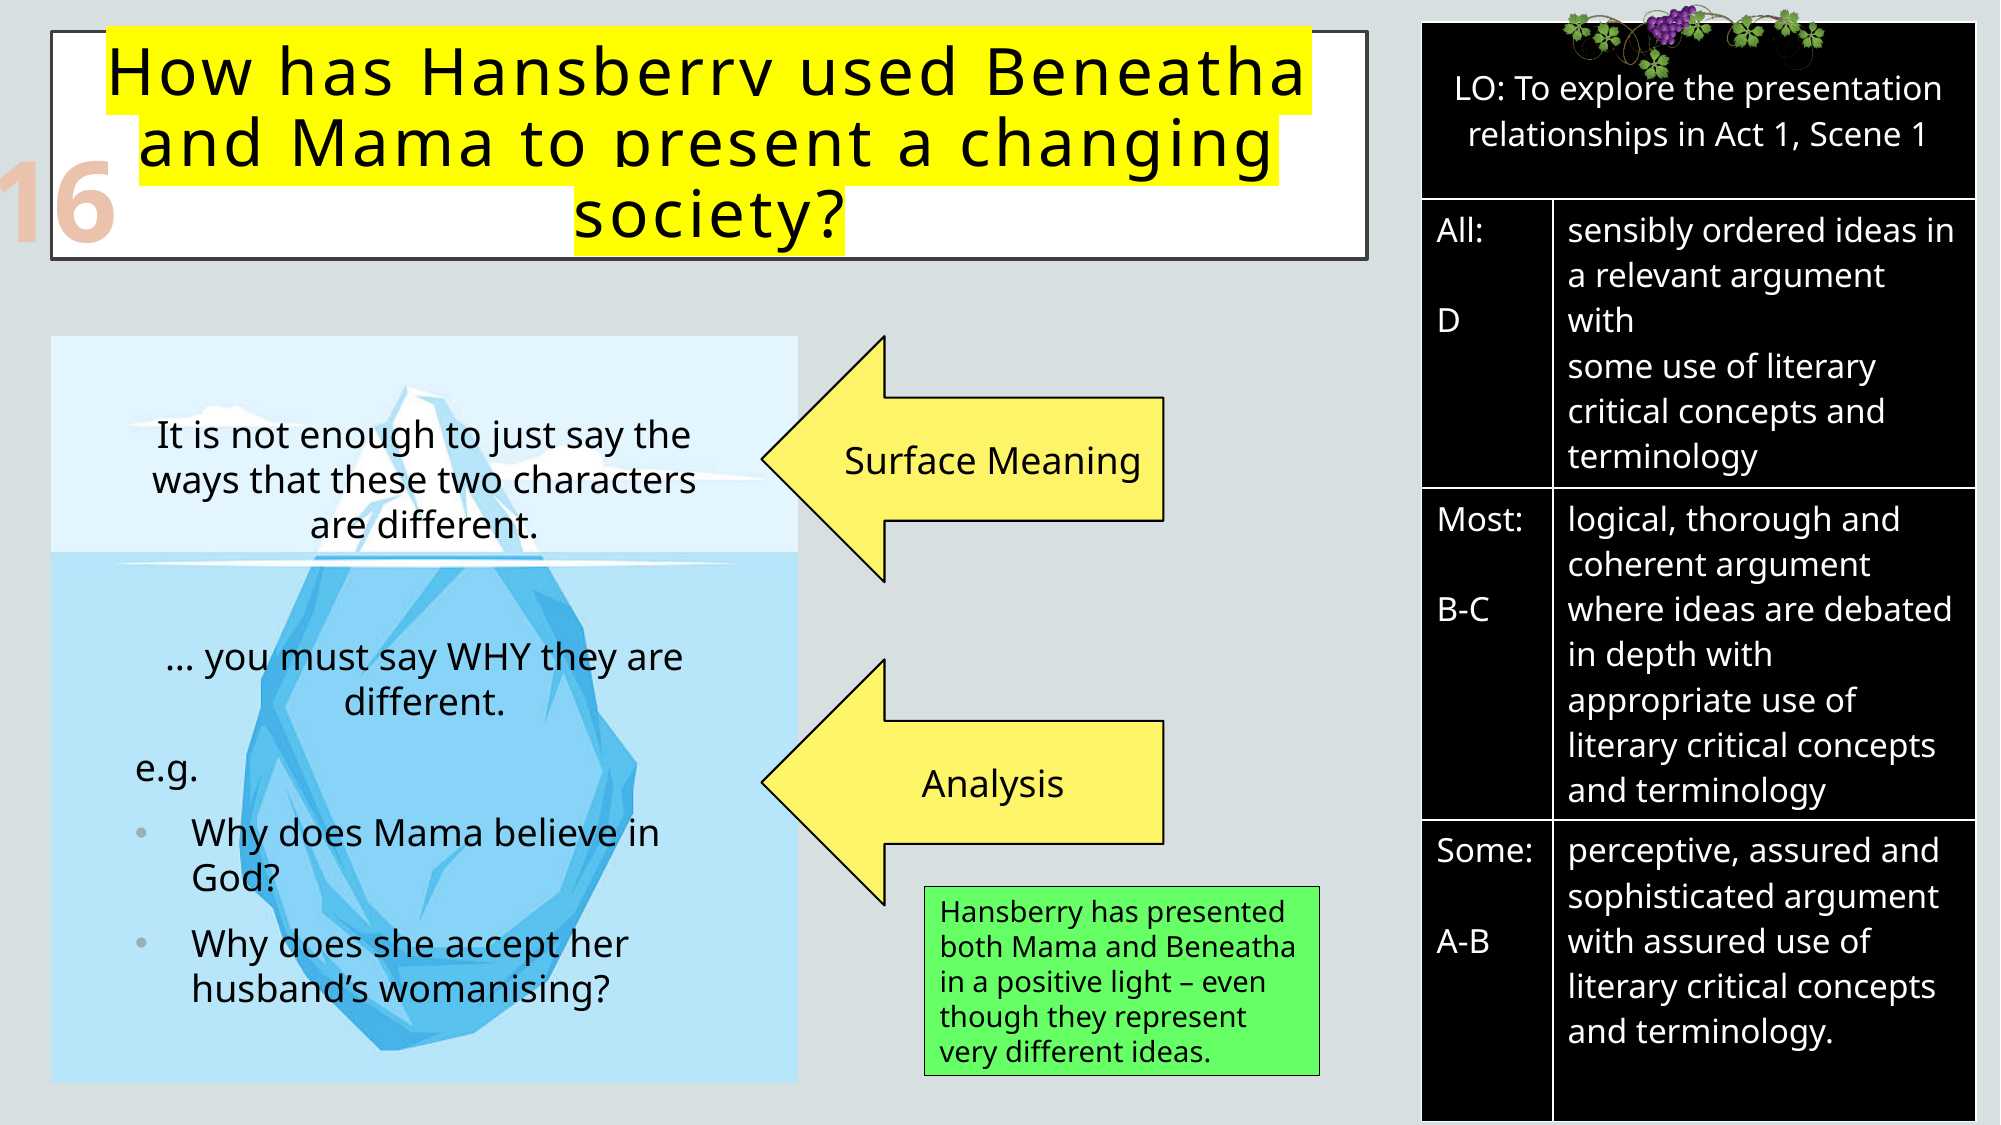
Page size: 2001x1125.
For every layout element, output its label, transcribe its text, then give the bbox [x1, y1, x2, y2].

text_box 16 [0, 122, 134, 273]
text_box Surface Meaning [798, 335, 1165, 584]
text_box Hansberry has presented both Mama and Beneatha in a positive light – even though they represent very different ideas. [924, 886, 1320, 1076]
text_box Analysis [798, 658, 1165, 907]
title How has Hansberry used Beneatha and Mama to present a changing society? [50, 30, 1369, 261]
picture [51, 336, 798, 1083]
picture [1559, 0, 1829, 85]
